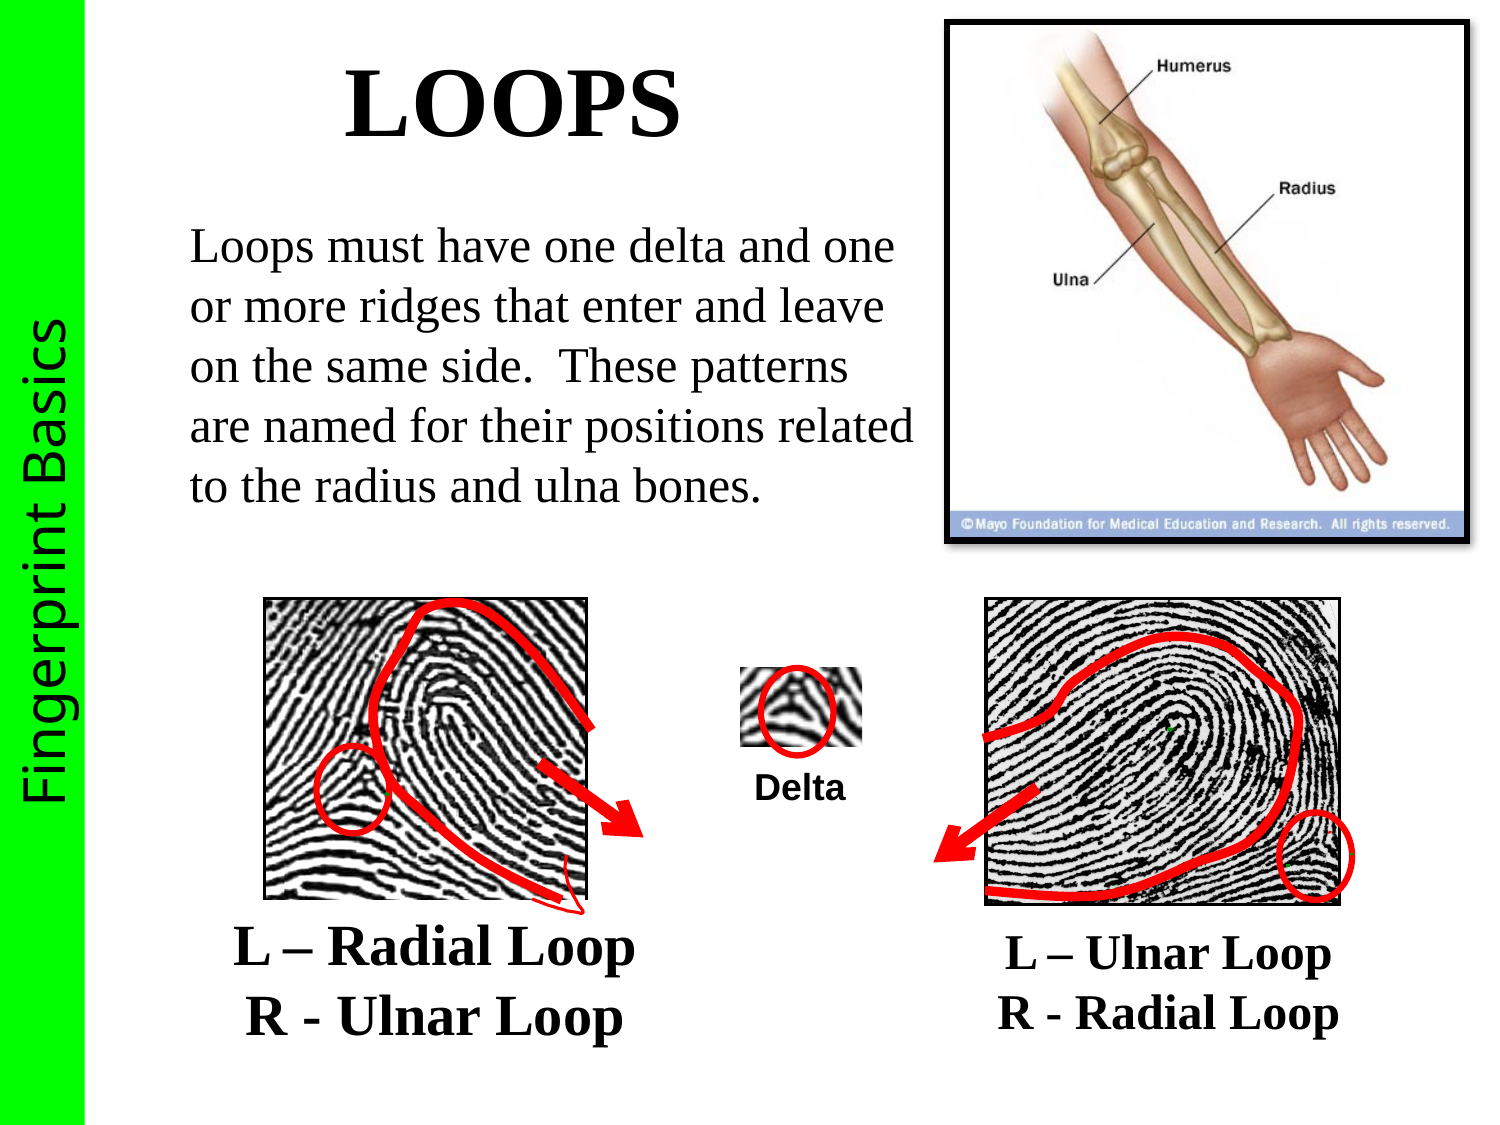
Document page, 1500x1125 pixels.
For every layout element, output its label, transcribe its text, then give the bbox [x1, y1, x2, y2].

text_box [724, 667, 876, 813]
picture [949, 24, 1464, 538]
text_box Fingerprint Basics [0, 0, 85, 1125]
title LOOPS [85, 2, 977, 191]
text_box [195, 599, 676, 1101]
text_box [924, 599, 1426, 1076]
text_box Loops must have one delta and one or more ridges that enter and leave on the same side. These patterns are named for their positions related to the radius and ulna bones. [174, 204, 938, 520]
